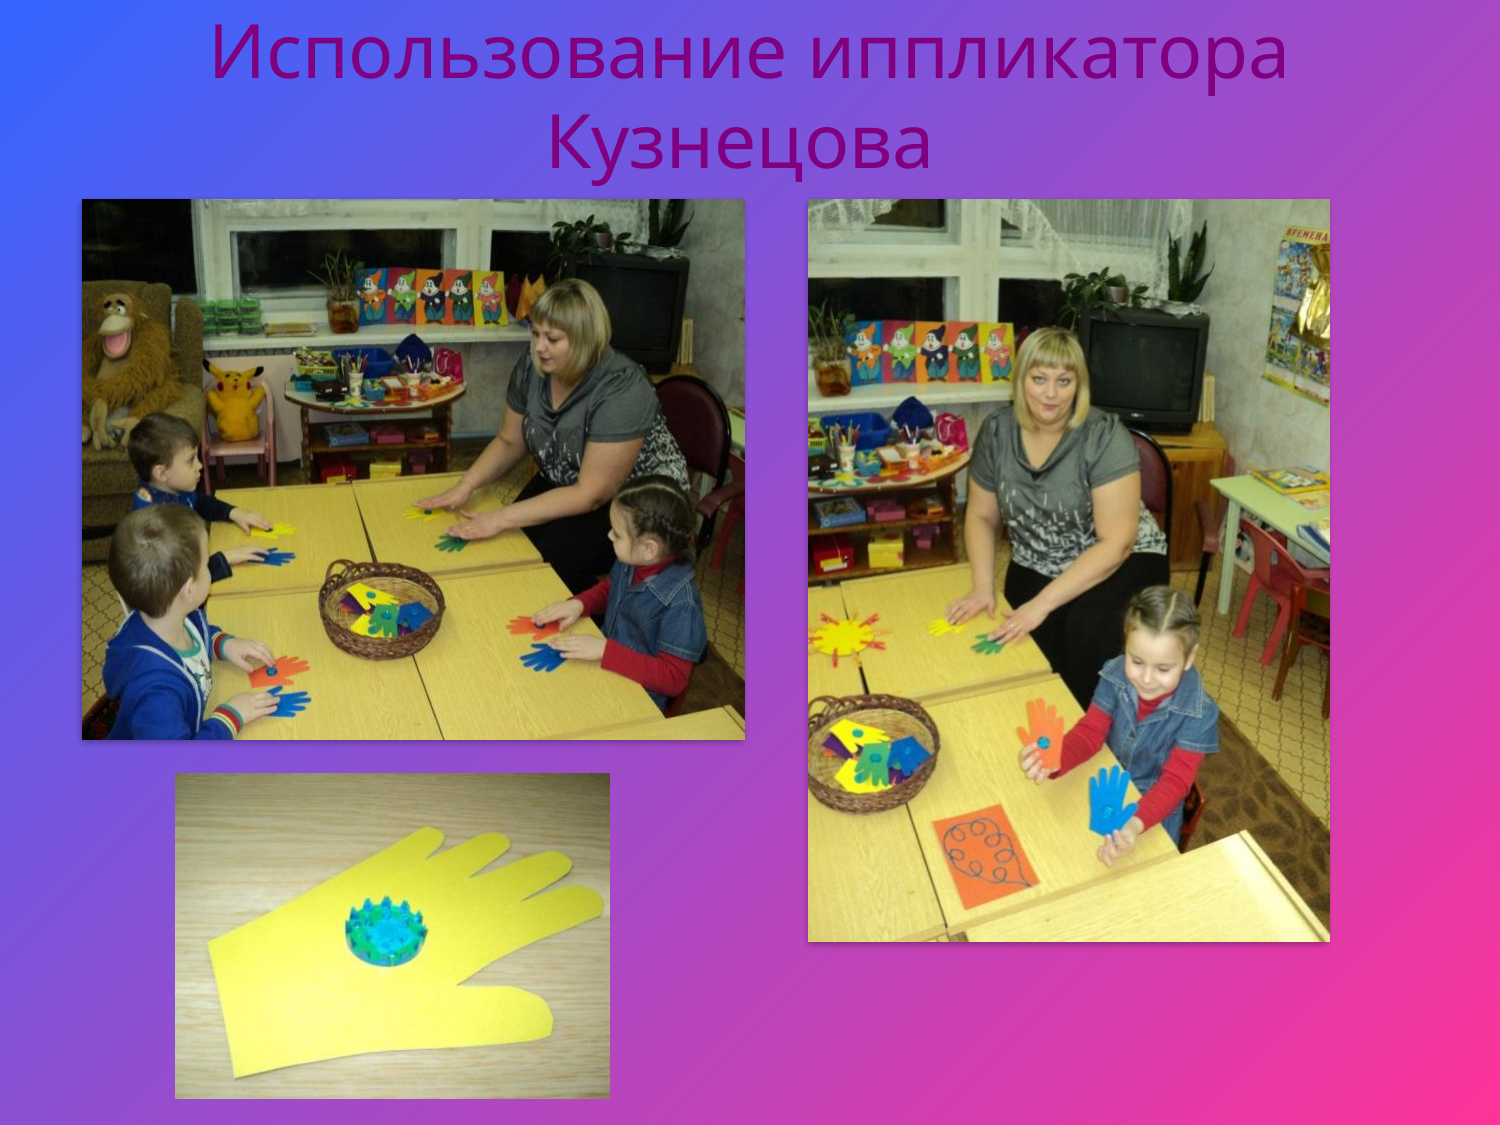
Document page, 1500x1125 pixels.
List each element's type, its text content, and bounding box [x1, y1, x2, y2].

picture [175, 773, 610, 1099]
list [81, 198, 745, 740]
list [808, 198, 1330, 942]
title Использование иппликатора Кузнецова [75, 35, 1425, 153]
